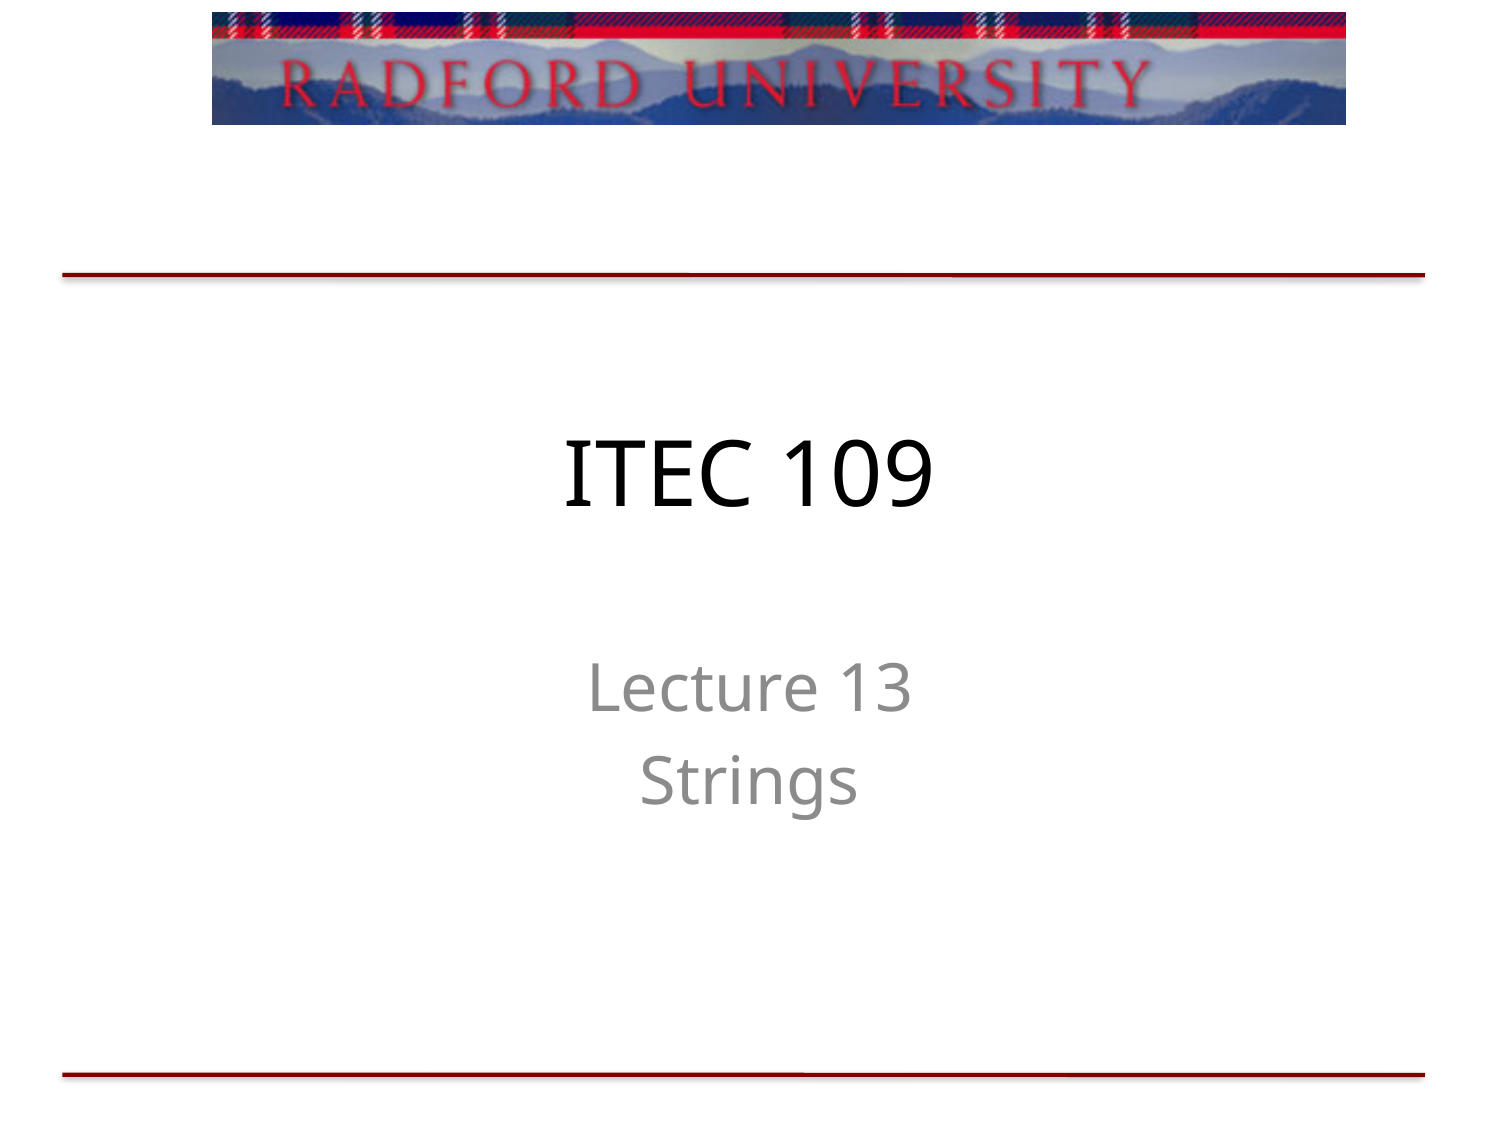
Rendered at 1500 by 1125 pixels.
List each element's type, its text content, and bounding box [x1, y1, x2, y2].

title ITEC 109 [112, 349, 1388, 591]
subtitle Lecture 13 Strings [225, 637, 1275, 925]
picture [212, 12, 1346, 125]
